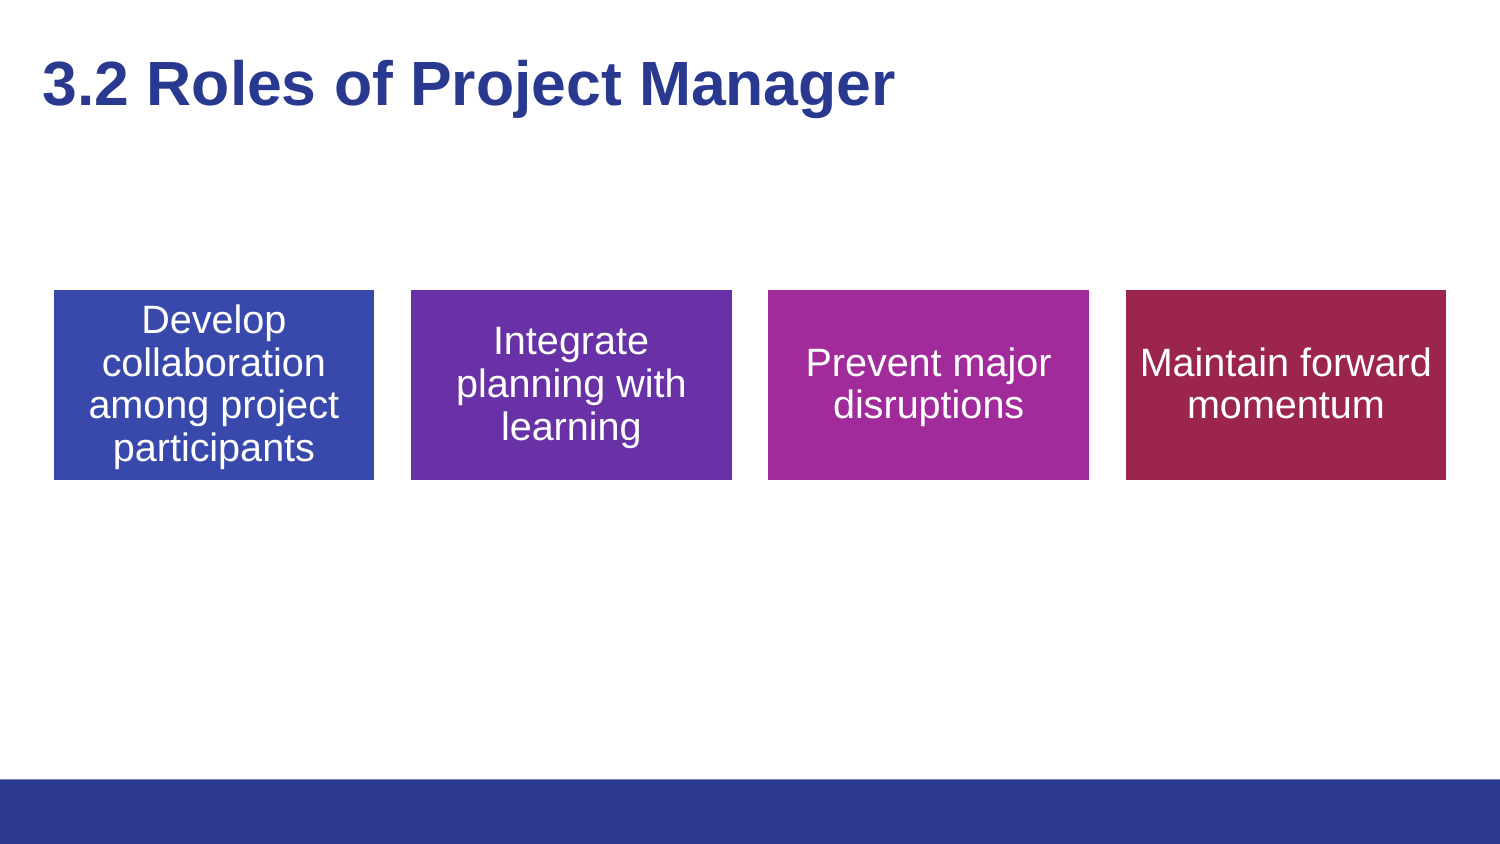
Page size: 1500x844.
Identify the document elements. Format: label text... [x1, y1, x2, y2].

title 3.2 Roles of Project Manager [27, 28, 1426, 128]
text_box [50, 191, 1450, 578]
